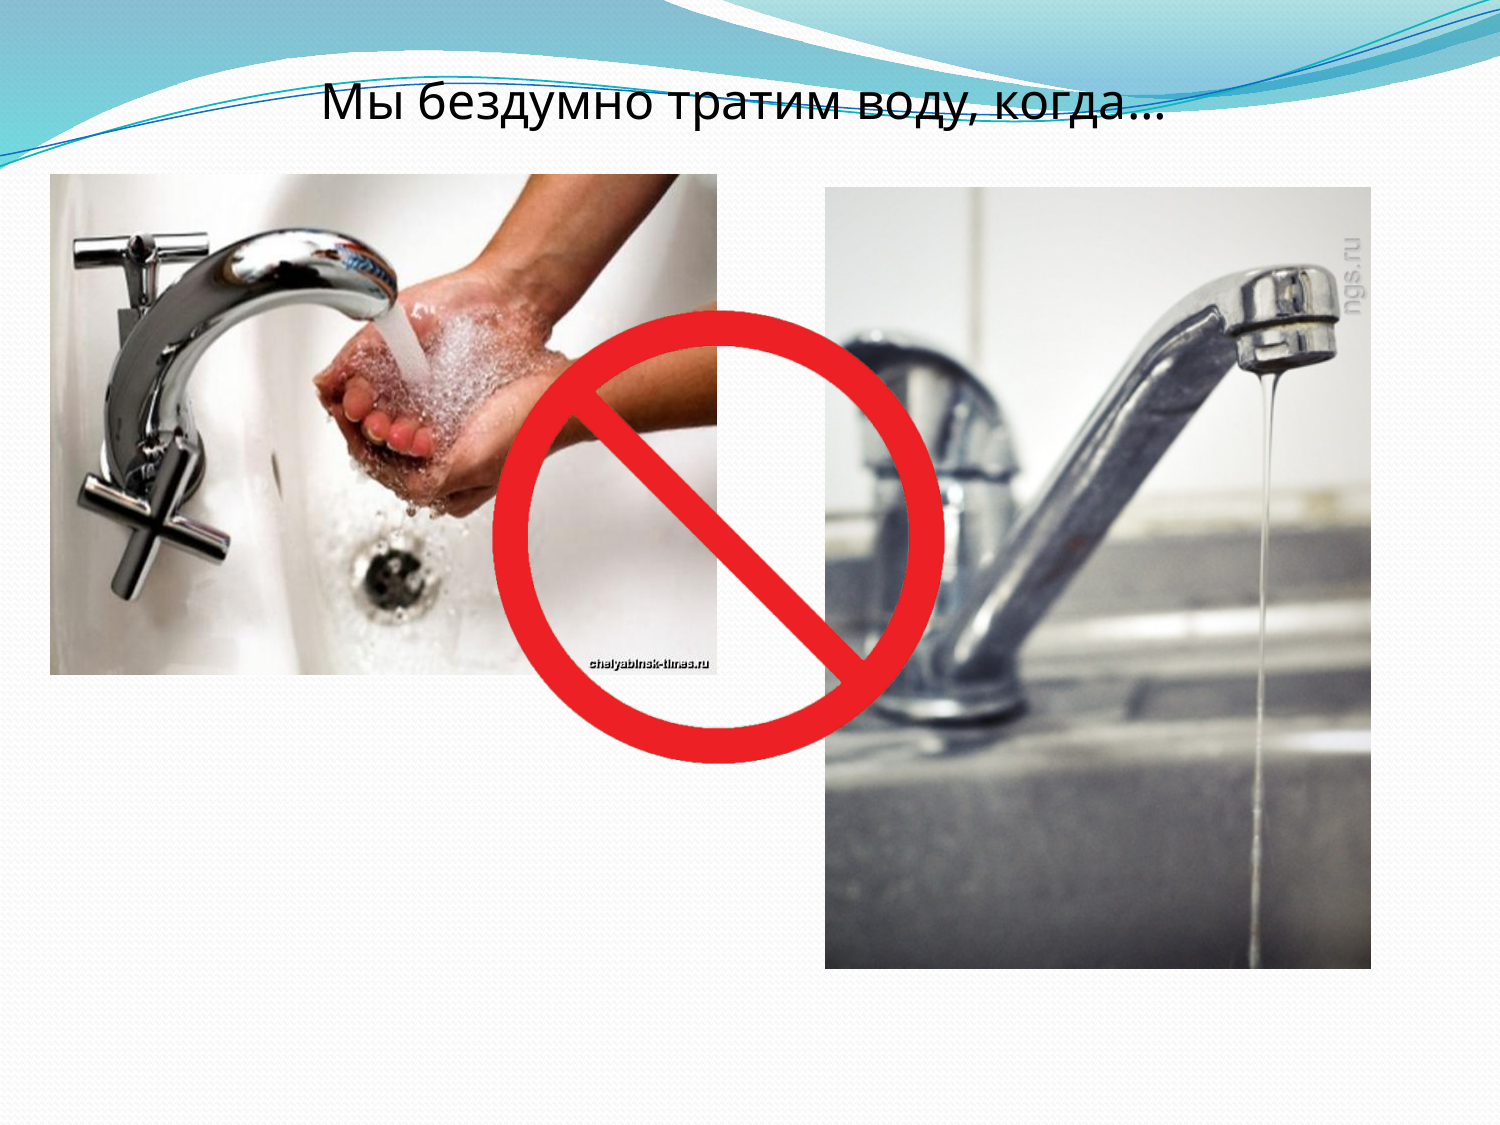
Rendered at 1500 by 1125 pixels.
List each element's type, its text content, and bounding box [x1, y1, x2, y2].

picture [49, 174, 1371, 969]
text_box Мы бездумно тратим воду, когда… [50, 62, 1438, 138]
